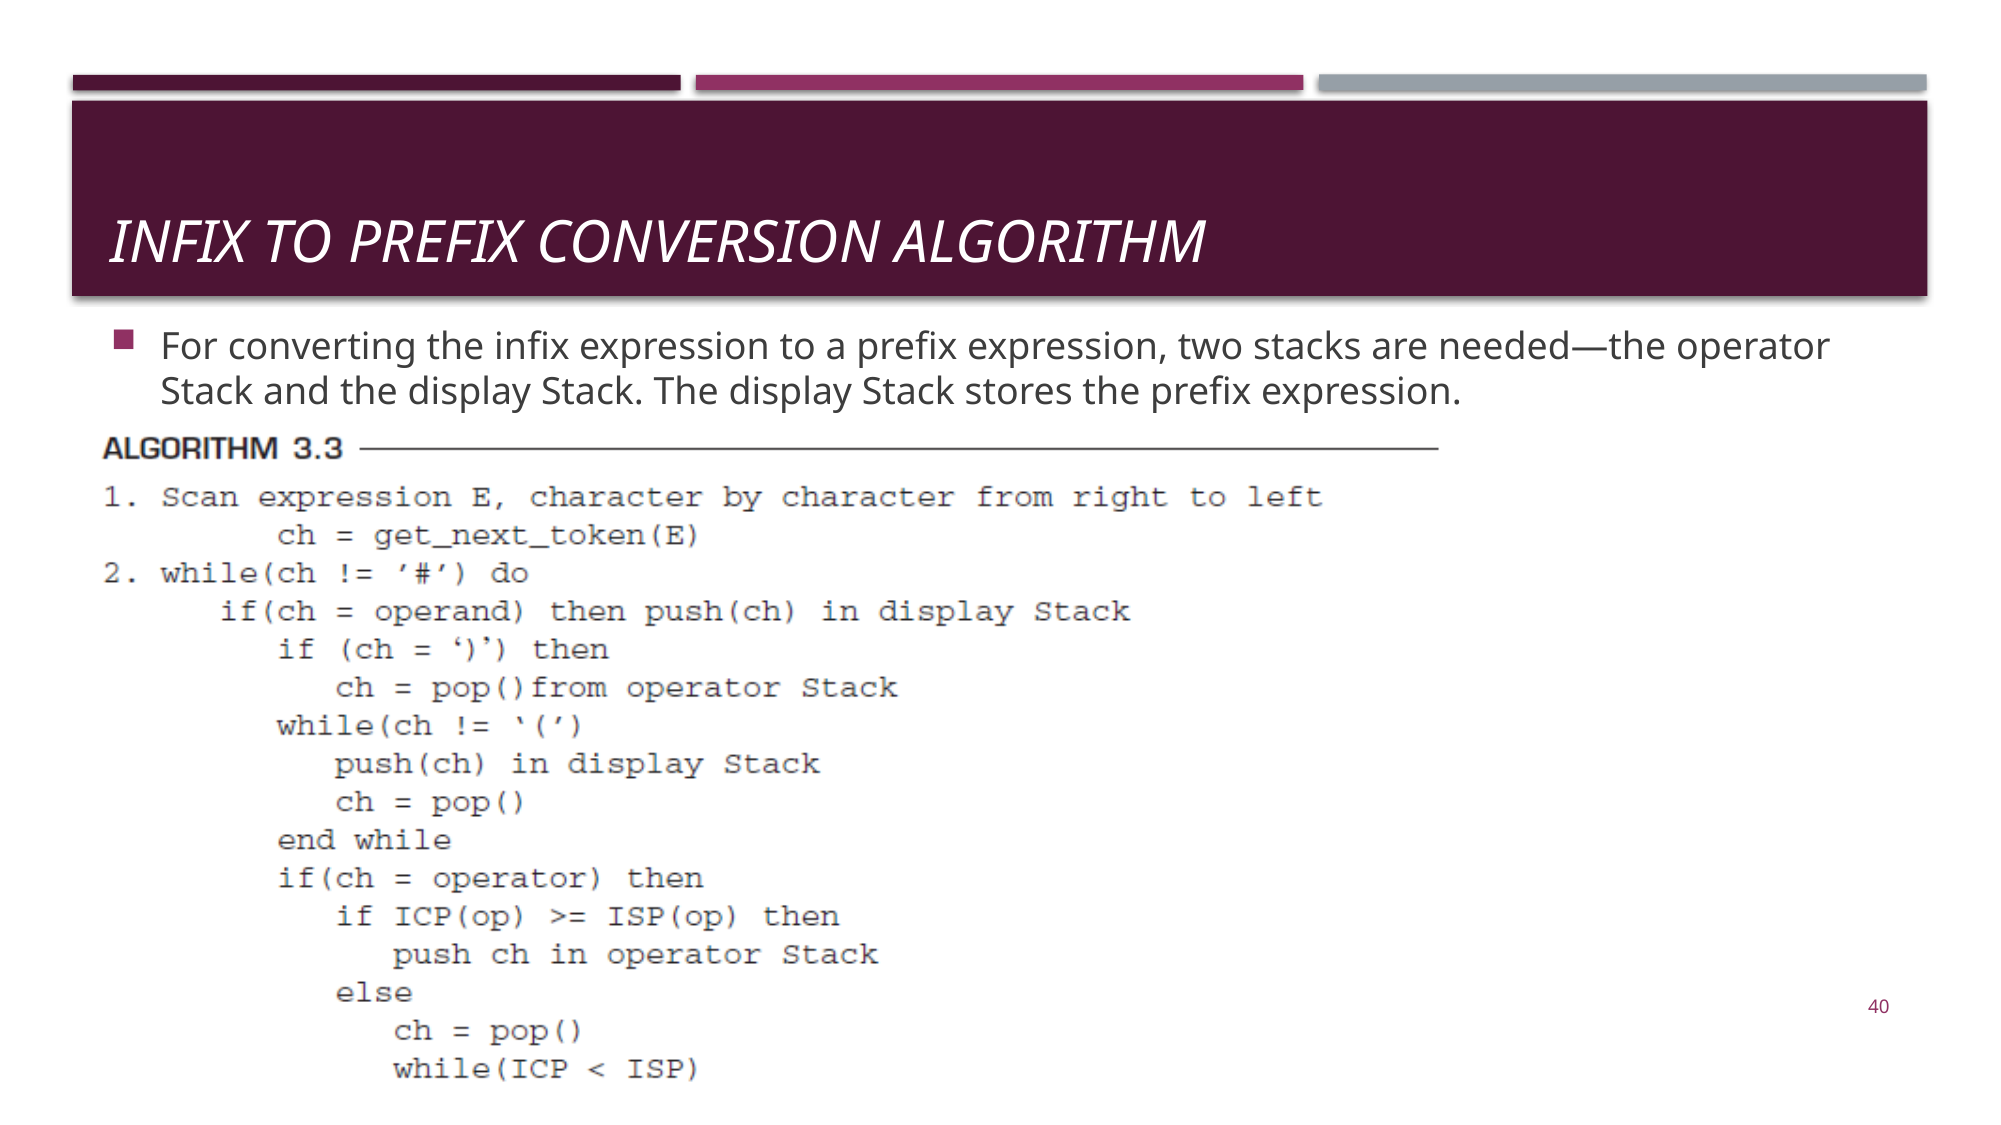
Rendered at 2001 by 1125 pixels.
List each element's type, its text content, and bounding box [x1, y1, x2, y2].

title Infix to Prefix Conversion Algorithm [95, 115, 1905, 282]
slide_number 40 [1732, 977, 1905, 1037]
list For converting the infix expression to a prefix expression, two stacks are needed—the operator Stack and the display Stack. The display Stack stores the prefix expression. [95, 357, 1905, 962]
picture [94, 422, 1472, 1100]
